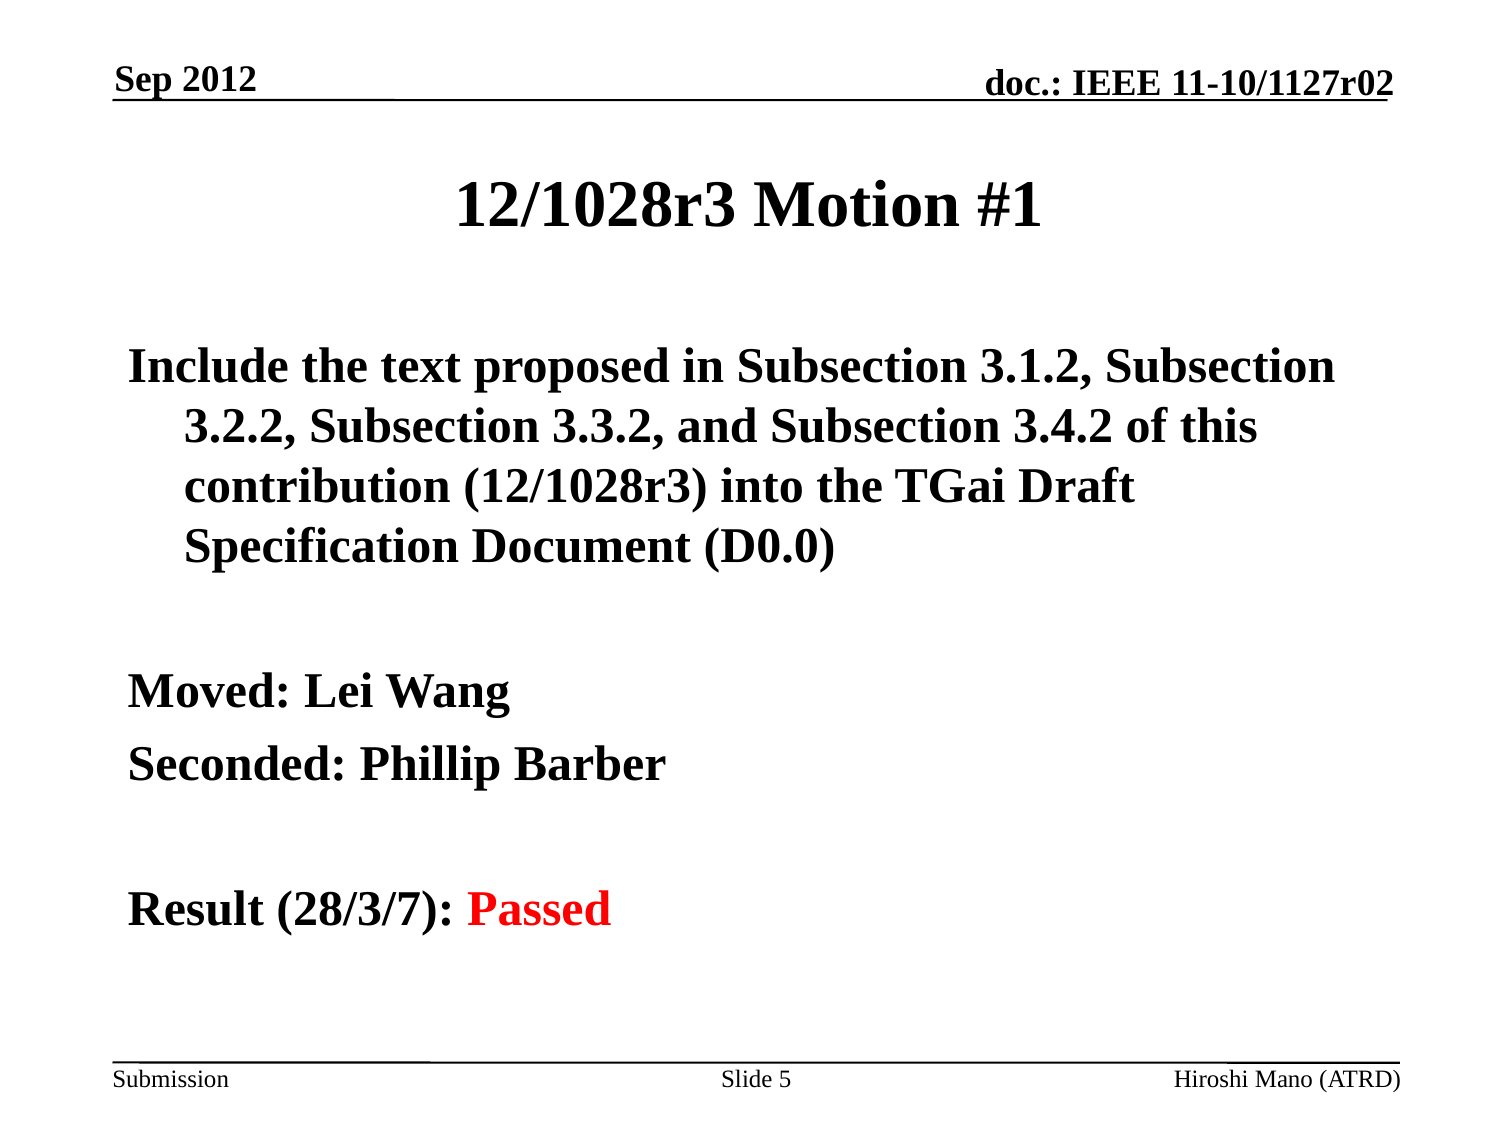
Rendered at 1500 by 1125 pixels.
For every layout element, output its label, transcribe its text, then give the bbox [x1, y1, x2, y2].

list Include the text proposed in Subsection 3.1.2, Subsection 3.2.2, Subsection 3.3.2, and Subsection 3.4.2 of this contribution (12/1028r3) into the TGai Draft Specification Document (D0.0) Moved: Lei Wang Seconded: Phillip Barber Result (28/3/7): Passed [112, 324, 1388, 1000]
slide_number Slide 5 [712, 1061, 800, 1123]
footer Hiroshi Mano (ATRD) [878, 1061, 1402, 1093]
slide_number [114, 54, 423, 100]
title 12/1028r3 Motion #1 [112, 112, 1388, 288]
